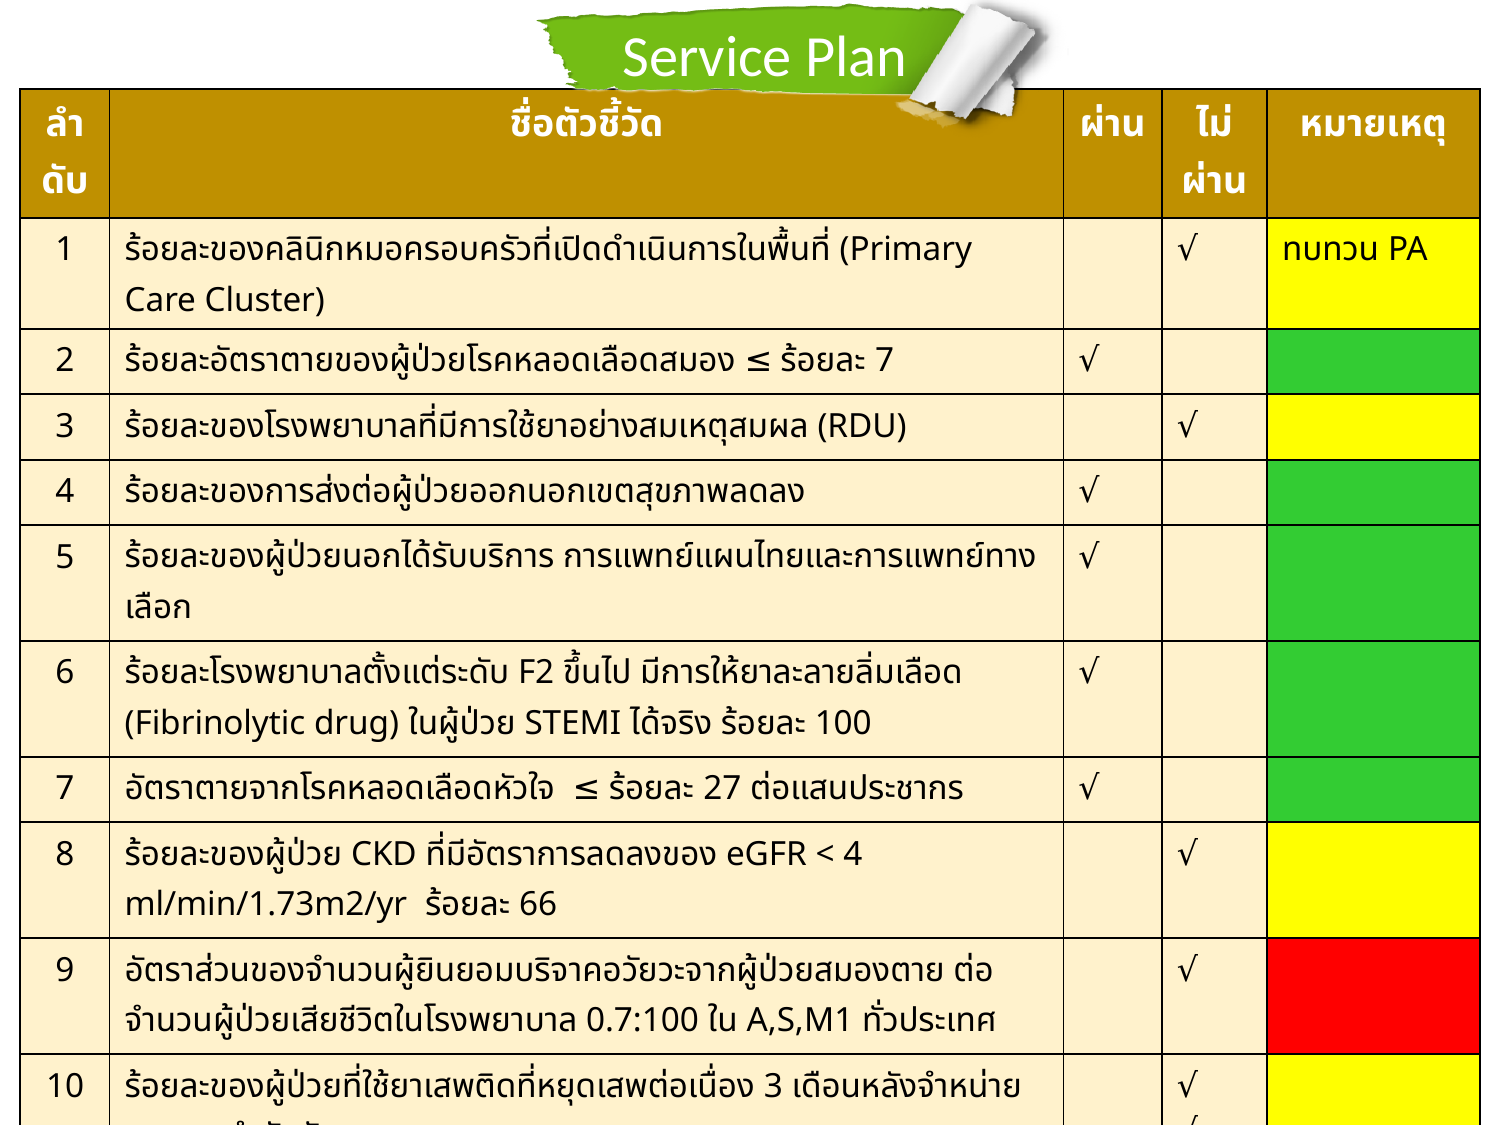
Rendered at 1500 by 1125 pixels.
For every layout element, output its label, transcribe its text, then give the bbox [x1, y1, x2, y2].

table_cell [1064, 1055, 1161, 1125]
table_cell 10 [21, 1055, 109, 1125]
table_cell ร้อยละของผู้ป่วย CKD ที่มีอัตราการลดลงของ eGFR < 4 ml/min/1.73m2/yr ร้อยละ 66 [110, 823, 1063, 937]
table_cell 2 [21, 330, 109, 393]
table_cell [1268, 758, 1479, 821]
table_cell [1268, 395, 1479, 459]
table_cell [1163, 526, 1266, 640]
table_cell [1268, 1055, 1479, 1125]
table_cell [1268, 330, 1479, 393]
table_cell √ [1064, 642, 1161, 756]
table_cell √ [1064, 526, 1161, 640]
table_cell 3 [21, 395, 109, 459]
table_cell √ [1163, 939, 1266, 1053]
table_cell ร้อยละของผู้ป่วยที่ใช้ยาเสพติดที่หยุดเสพต่อเนื่อง 3 เดือนหลังจำหน่ายจากการบำบัดรักษาทุกระบบ (3 month remission rate) Leading Indicator ร้อยละ 90, Lagging Indicator ร้อยละ 50 [110, 1055, 1063, 1125]
table_cell 5 [21, 526, 109, 640]
table_cell [1163, 330, 1266, 393]
table_cell ร้อยละของผู้ป่วยนอกได้รับบริการ การแพทย์แผนไทยและการแพทย์ทางเลือก [110, 526, 1063, 640]
table_header หมายเหตุ [1268, 90, 1479, 217]
table_cell [1268, 461, 1479, 524]
table_cell อัตราตายจากโรคหลอดเลือดหัวใจ ≤ ร้อยละ 27 ต่อแสนประชากร [110, 758, 1063, 821]
table_cell 1 [21, 219, 109, 328]
table_cell ทบทวน PA [1268, 219, 1479, 328]
picture [522, 0, 1069, 138]
table_cell [1064, 395, 1161, 459]
table_cell ร้อยละของการส่งต่อผู้ป่วยออกนอกเขตสุขภาพลดลง [110, 461, 1063, 524]
table_cell ร้อยละอัตราตายของผู้ป่วยโรคหลอดเลือดสมอง ≤ ร้อยละ 7 [110, 330, 1063, 393]
table_cell อัตราส่วนของจำนวนผู้ยินยอมบริจาคอวัยวะจากผู้ป่วยสมองตาย ต่อ จำนวนผู้ป่วยเสียชีวิตในโรงพยาบาล 0.7:100 ใน A,S,M1 ทั่วประเทศ [110, 939, 1063, 1053]
table_cell 8 [21, 823, 109, 937]
table_header ผ่าน [1064, 90, 1161, 217]
table_cell 7 [21, 758, 109, 821]
table_cell 9 [21, 939, 109, 1053]
table_cell 6 [21, 642, 109, 756]
table_cell ร้อยละของคลินิกหมอครอบครัวที่เปิดดำเนินการในพื้นที่ (Primary Care Cluster) [110, 219, 1063, 328]
table_cell ร้อยละของโรงพยาบาลที่มีการใช้ยาอย่างสมเหตุสมผล (RDU) [110, 395, 1063, 459]
table_cell [1064, 823, 1161, 937]
table_header ชื่อตัวชี้วัด [110, 90, 1063, 217]
table_cell ร้อยละโรงพยาบาลตั้งแต่ระดับ F2 ขึ้นไป มีการให้ยาละลายลิ่มเลือด (Fibrinolytic drug) ในผู้ป่วย STEMI ได้จริง ร้อยละ 100 [110, 642, 1063, 756]
table_cell √ [1163, 219, 1266, 328]
table_header ไม่ผ่าน [1163, 90, 1266, 217]
table_cell [1268, 642, 1479, 756]
table_cell [1064, 219, 1161, 328]
table_cell 4 [21, 461, 109, 524]
table_cell [1268, 526, 1479, 640]
table_header ลำดับ [21, 90, 109, 217]
table_cell [1268, 939, 1479, 1053]
table_cell √ [1064, 461, 1161, 524]
table_cell √ [1064, 330, 1161, 393]
table_cell √ [1064, 758, 1161, 821]
table_cell √ [1163, 395, 1266, 459]
table_cell [1268, 823, 1479, 937]
table_cell √ [1163, 823, 1266, 937]
table_cell [1064, 939, 1161, 1053]
table_cell [1163, 642, 1266, 756]
table_cell [1163, 461, 1266, 524]
table_cell √ √ [1163, 1055, 1266, 1125]
table_cell [1163, 758, 1266, 821]
